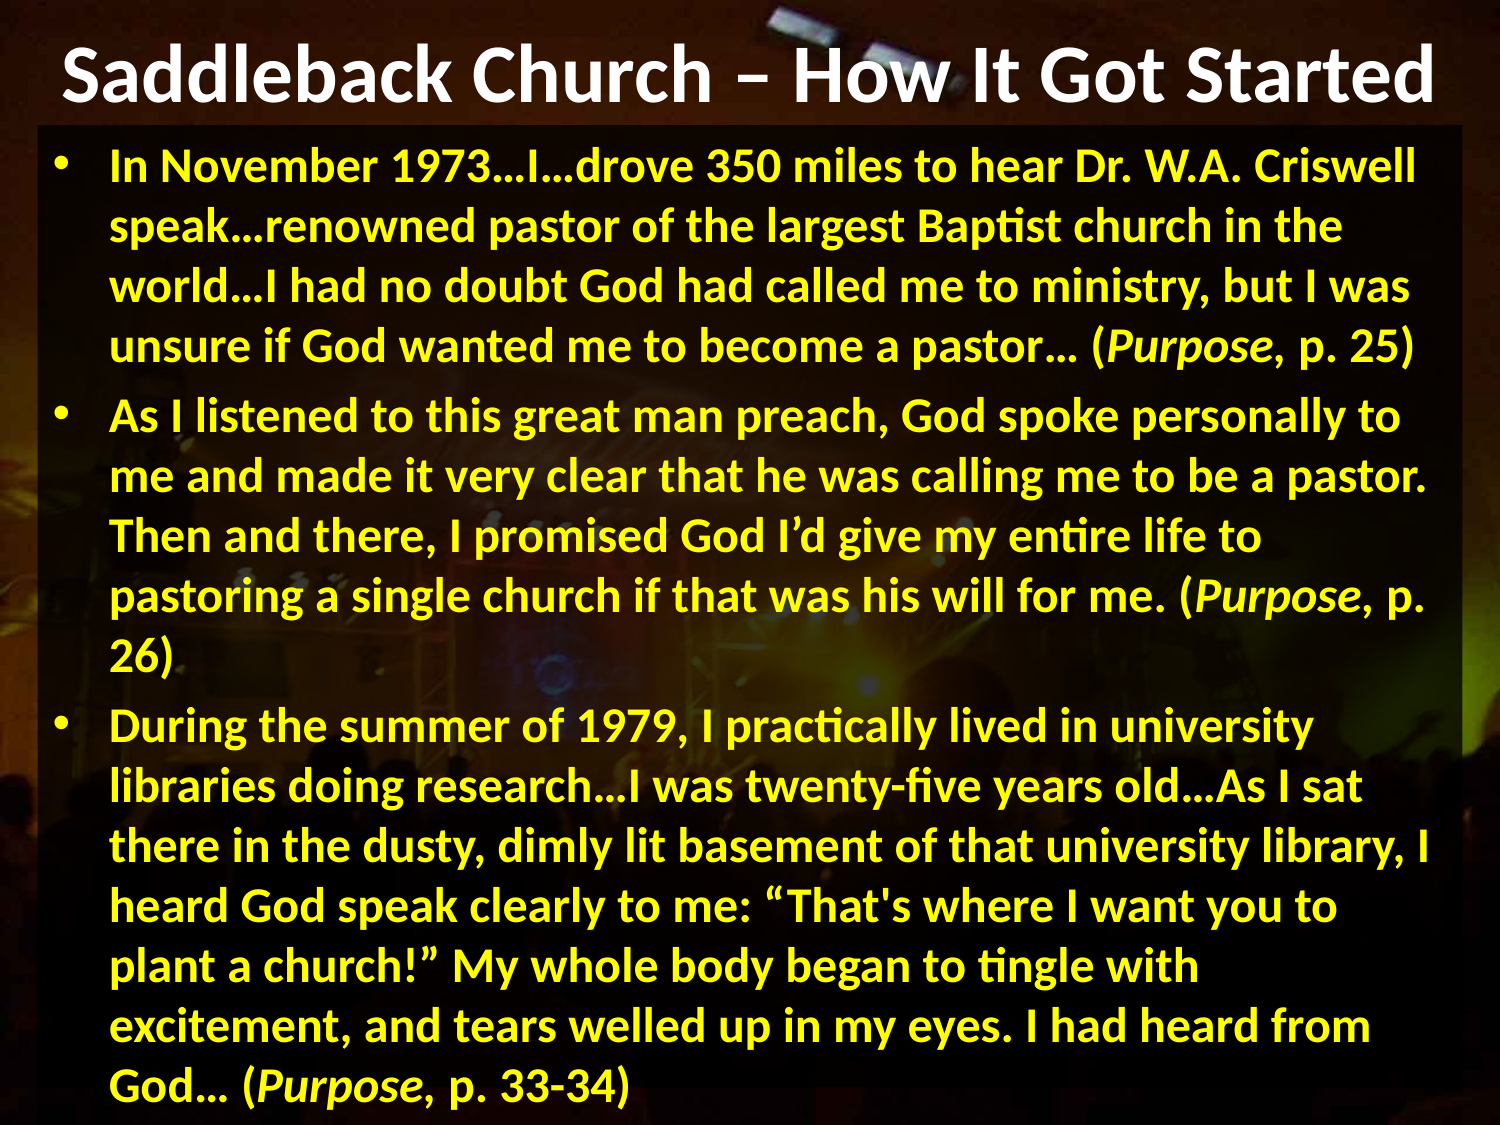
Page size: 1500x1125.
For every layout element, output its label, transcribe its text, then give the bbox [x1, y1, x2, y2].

title Saddleback Church – How It Got Started [0, 0, 1500, 138]
list In November 1973…I…drove 350 miles to hear Dr. W.A. Criswell speak…renowned pastor of the largest Baptist church in the world…I had no doubt God had called me to ministry, but I was unsure if God wanted me to become a pastor… (Purpose, p. 25) As I listened to this great man preach, God spoke personally to me and made it very clear that he was calling me to be a pastor. Then and there, I promised God I’d give my entire life to pastoring a single church if that was his will for me. (Purpose, p. 26) During the summer of 1979, I practically lived in university libraries doing research…I was twenty-five years old…As I sat there in the dusty, dimly lit basement of that university library, I heard God speak clearly to me: “That's where I want you to plant a church!” My whole body began to tingle with excitement, and tears welled up in my eyes. I had heard from God… (Purpose, p. 33-34) [37, 125, 1463, 1088]
picture [0, 138, 1500, 1125]
